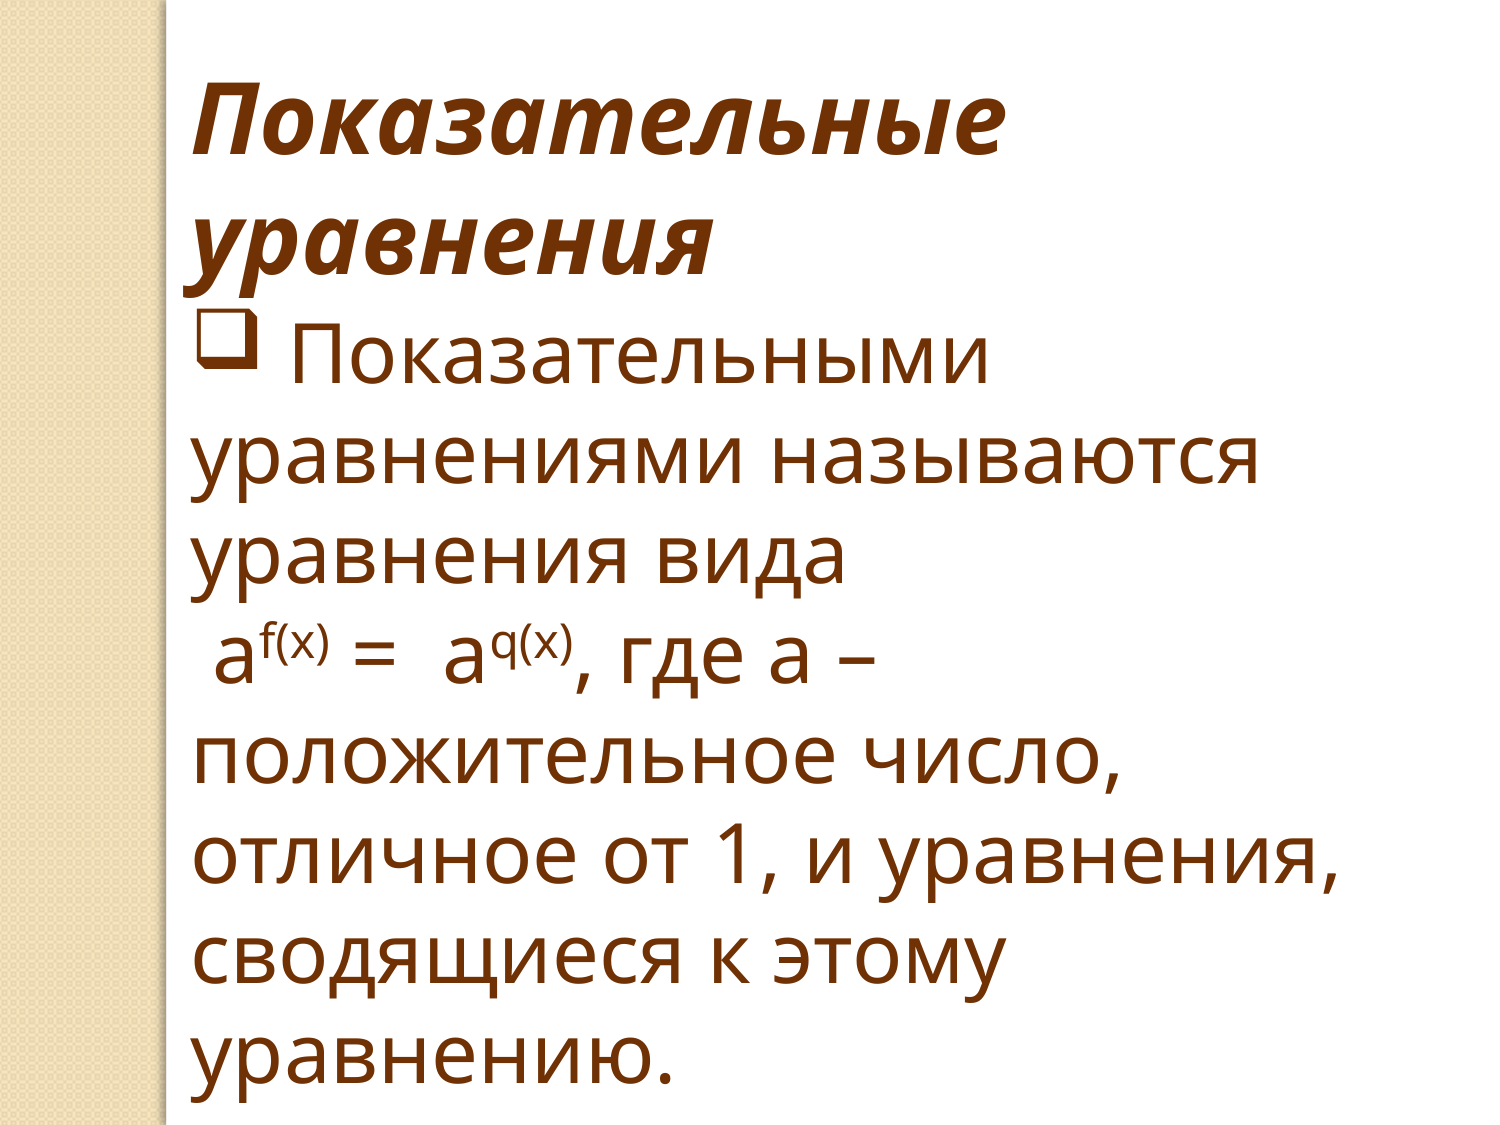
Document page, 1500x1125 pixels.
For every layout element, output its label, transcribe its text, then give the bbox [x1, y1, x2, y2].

text_box Показательными уравнениями называются уравнения вида аf(x) = аq(x), где а – положительное число, отличное от 1, и уравнения, сводящиеся к этому уравнению. [175, 292, 1500, 1108]
text_box Показательные уравнения [175, 46, 1465, 292]
